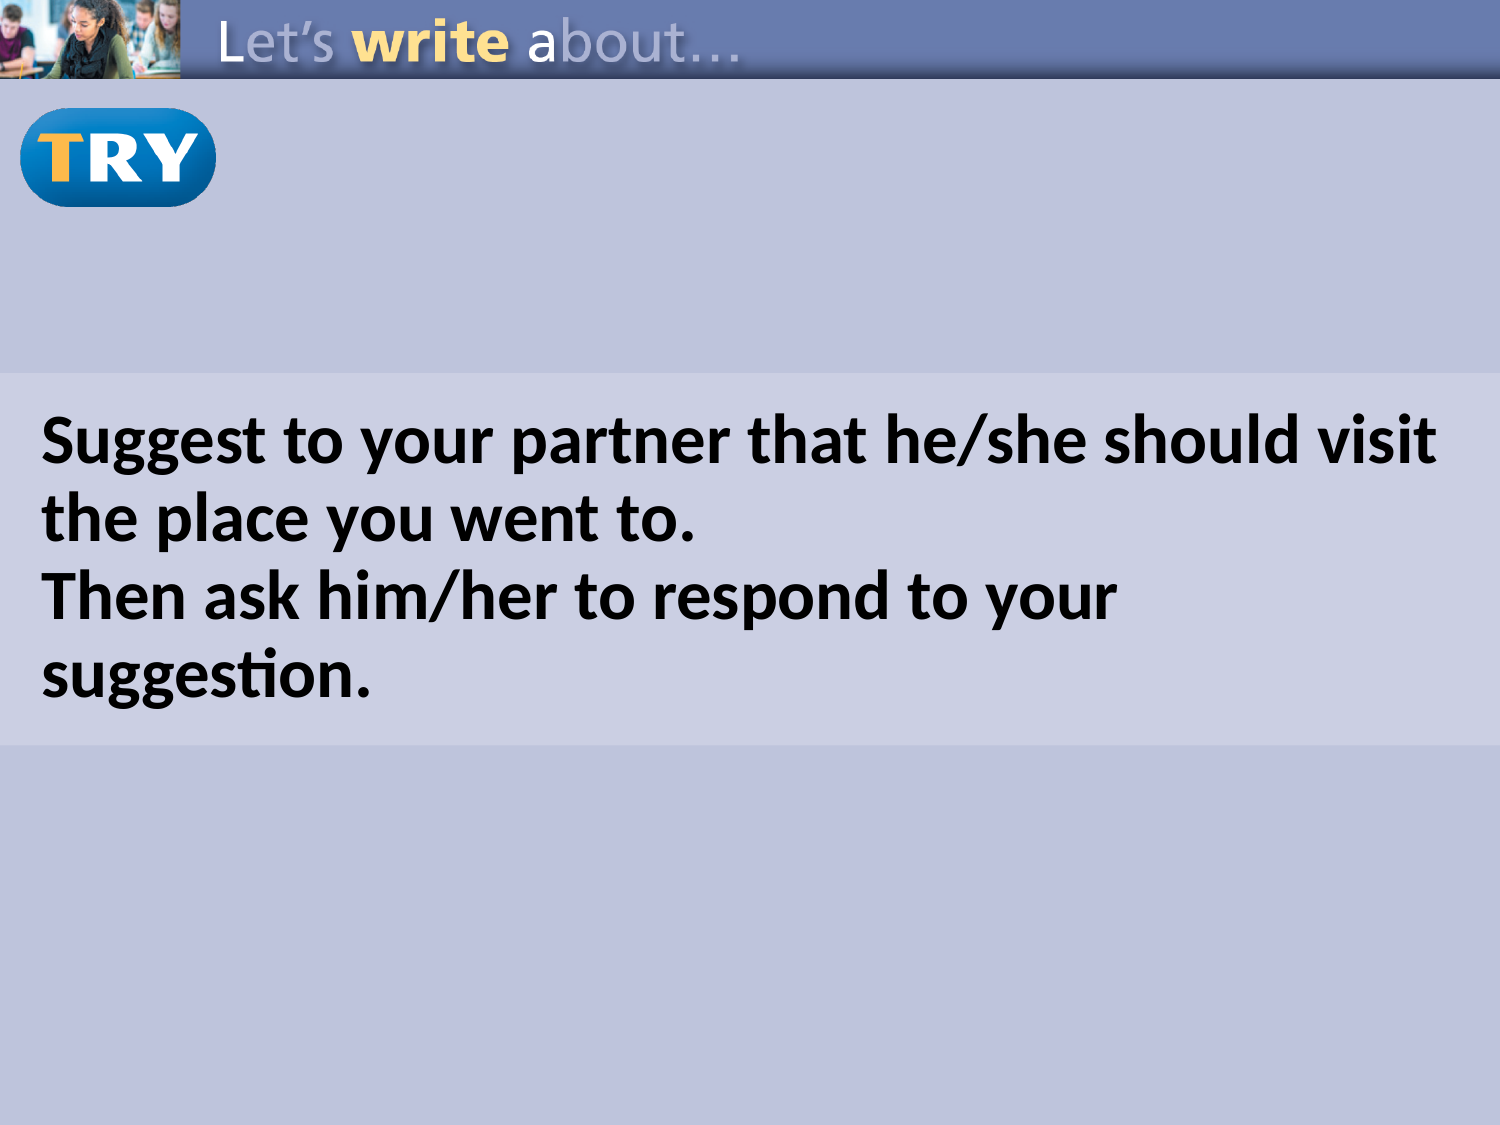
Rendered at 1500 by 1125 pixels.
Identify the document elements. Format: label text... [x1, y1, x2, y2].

picture [19, 107, 217, 208]
picture [0, 0, 1500, 79]
text_box Suggest to your partner that he/she should visit the place you went to. Then ask him/her to respond to your suggestion. [0, 373, 1500, 746]
